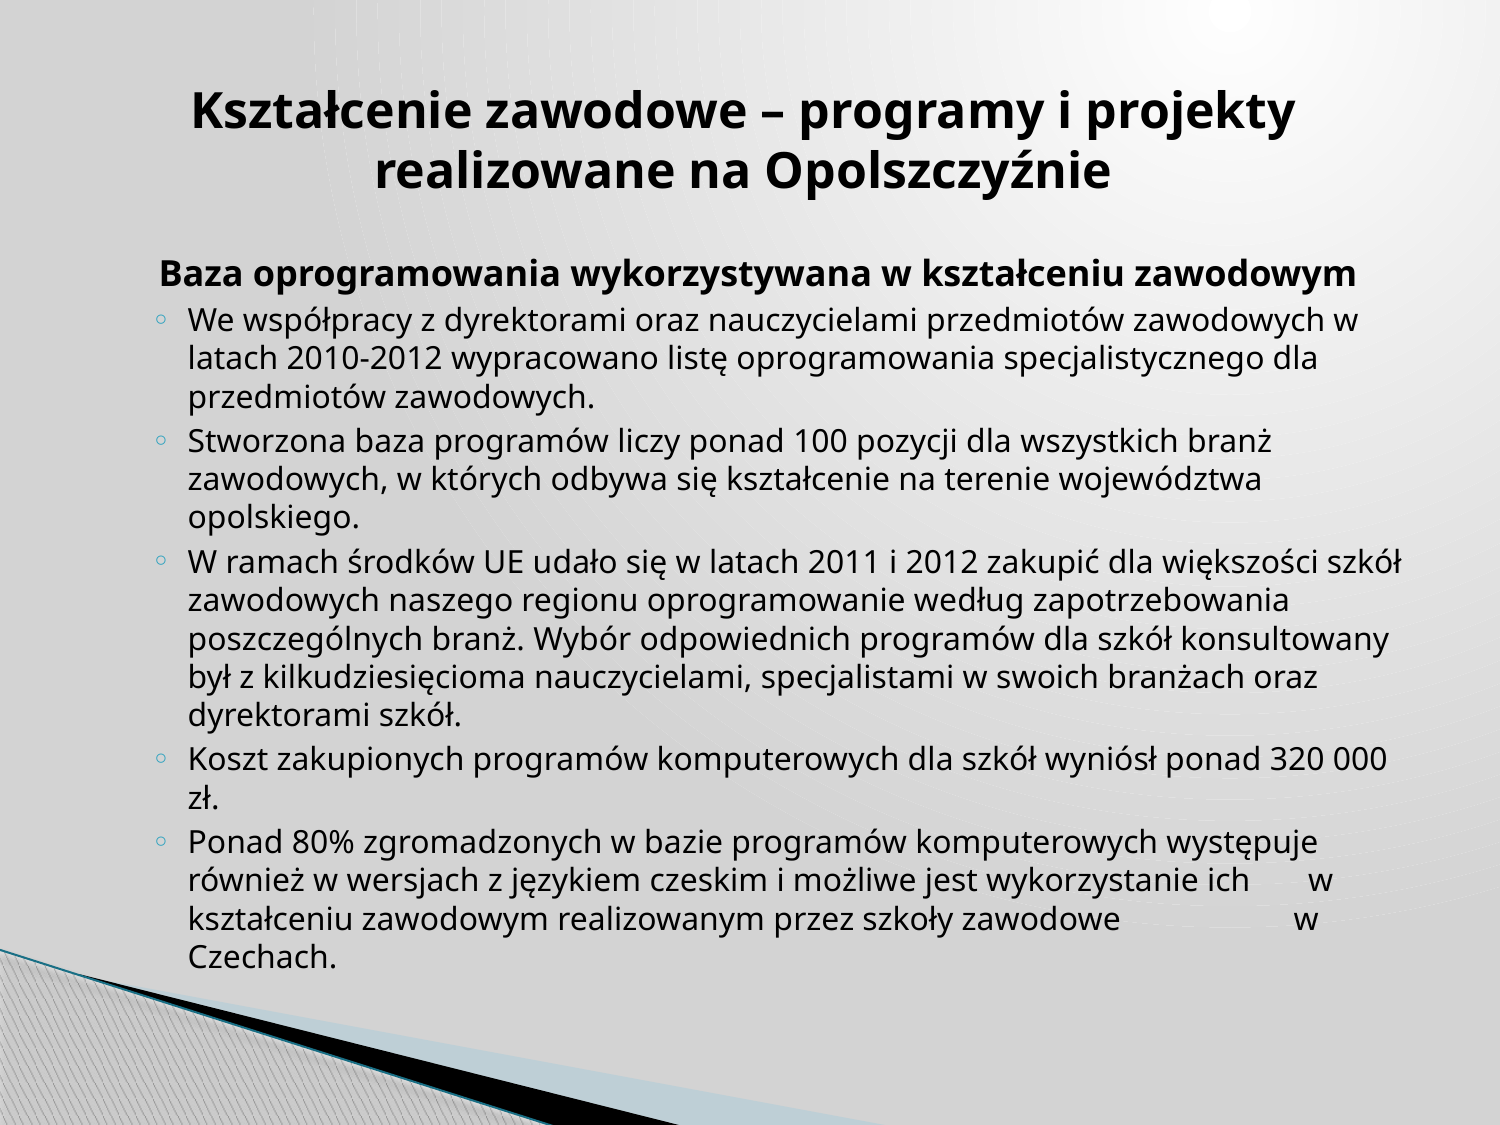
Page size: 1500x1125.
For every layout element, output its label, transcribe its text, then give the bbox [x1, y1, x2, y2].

title Kształcenie zawodowe – programy i projekty realizowane na Opolszczyźnie [75, 45, 1425, 233]
list Baza oprogramowania wykorzystywana w kształceniu zawodowym We współpracy z dyrektorami oraz nauczycielami przedmiotów zawodowych w latach 2010-2012 wypracowano listę oprogramowania specjalistycznego dla przedmiotów zawodowych. Stworzona baza programów liczy ponad 100 pozycji dla wszystkich branż zawodowych, w których odbywa się kształcenie na terenie województwa opolskiego. W ramach środków UE udało się w latach 2011 i 2012 zakupić dla większości szkół zawodowych naszego regionu oprogramowanie według zapotrzebowania poszczególnych branż. Wybór odpowiednich programów dla szkół konsultowany był z kilkudziesięcioma nauczycielami, specjalistami w swoich branżach oraz dyrektorami szkół. Koszt zakupionych programów komputerowych dla szkół wyniósł ponad 320 000 zł. Ponad 80% zgromadzonych w bazie programów komputerowych występuje również w wersjach z językiem czeskim i możliwe jest wykorzystanie ich w kształceniu zawodowym realizowanym przez szkoły zawodowe w Czechach. [75, 243, 1425, 986]
